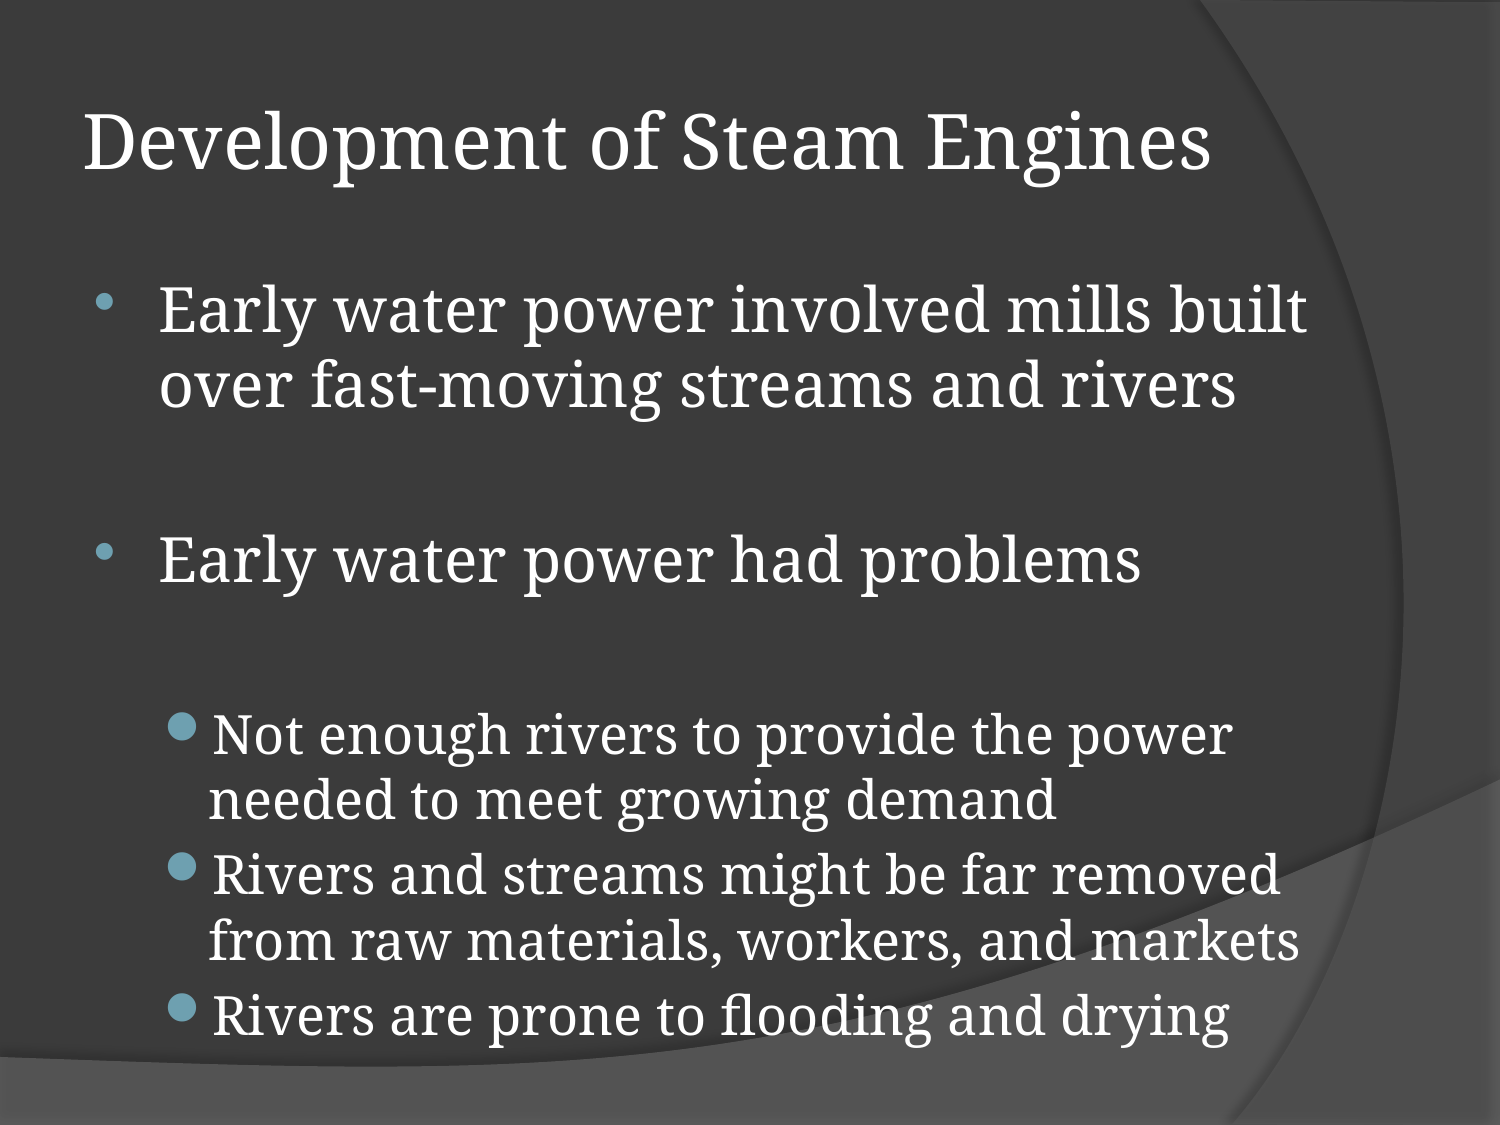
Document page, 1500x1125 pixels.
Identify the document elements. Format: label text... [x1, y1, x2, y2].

title Development of Steam Engines [74, 44, 1301, 233]
list Early water power involved mills built over fast-moving streams and rivers Early water power had problems Not enough rivers to provide the power needed to meet growing demand Rivers and streams might be far removed from raw materials, workers, and markets Rivers are prone to flooding and drying [74, 262, 1413, 1076]
